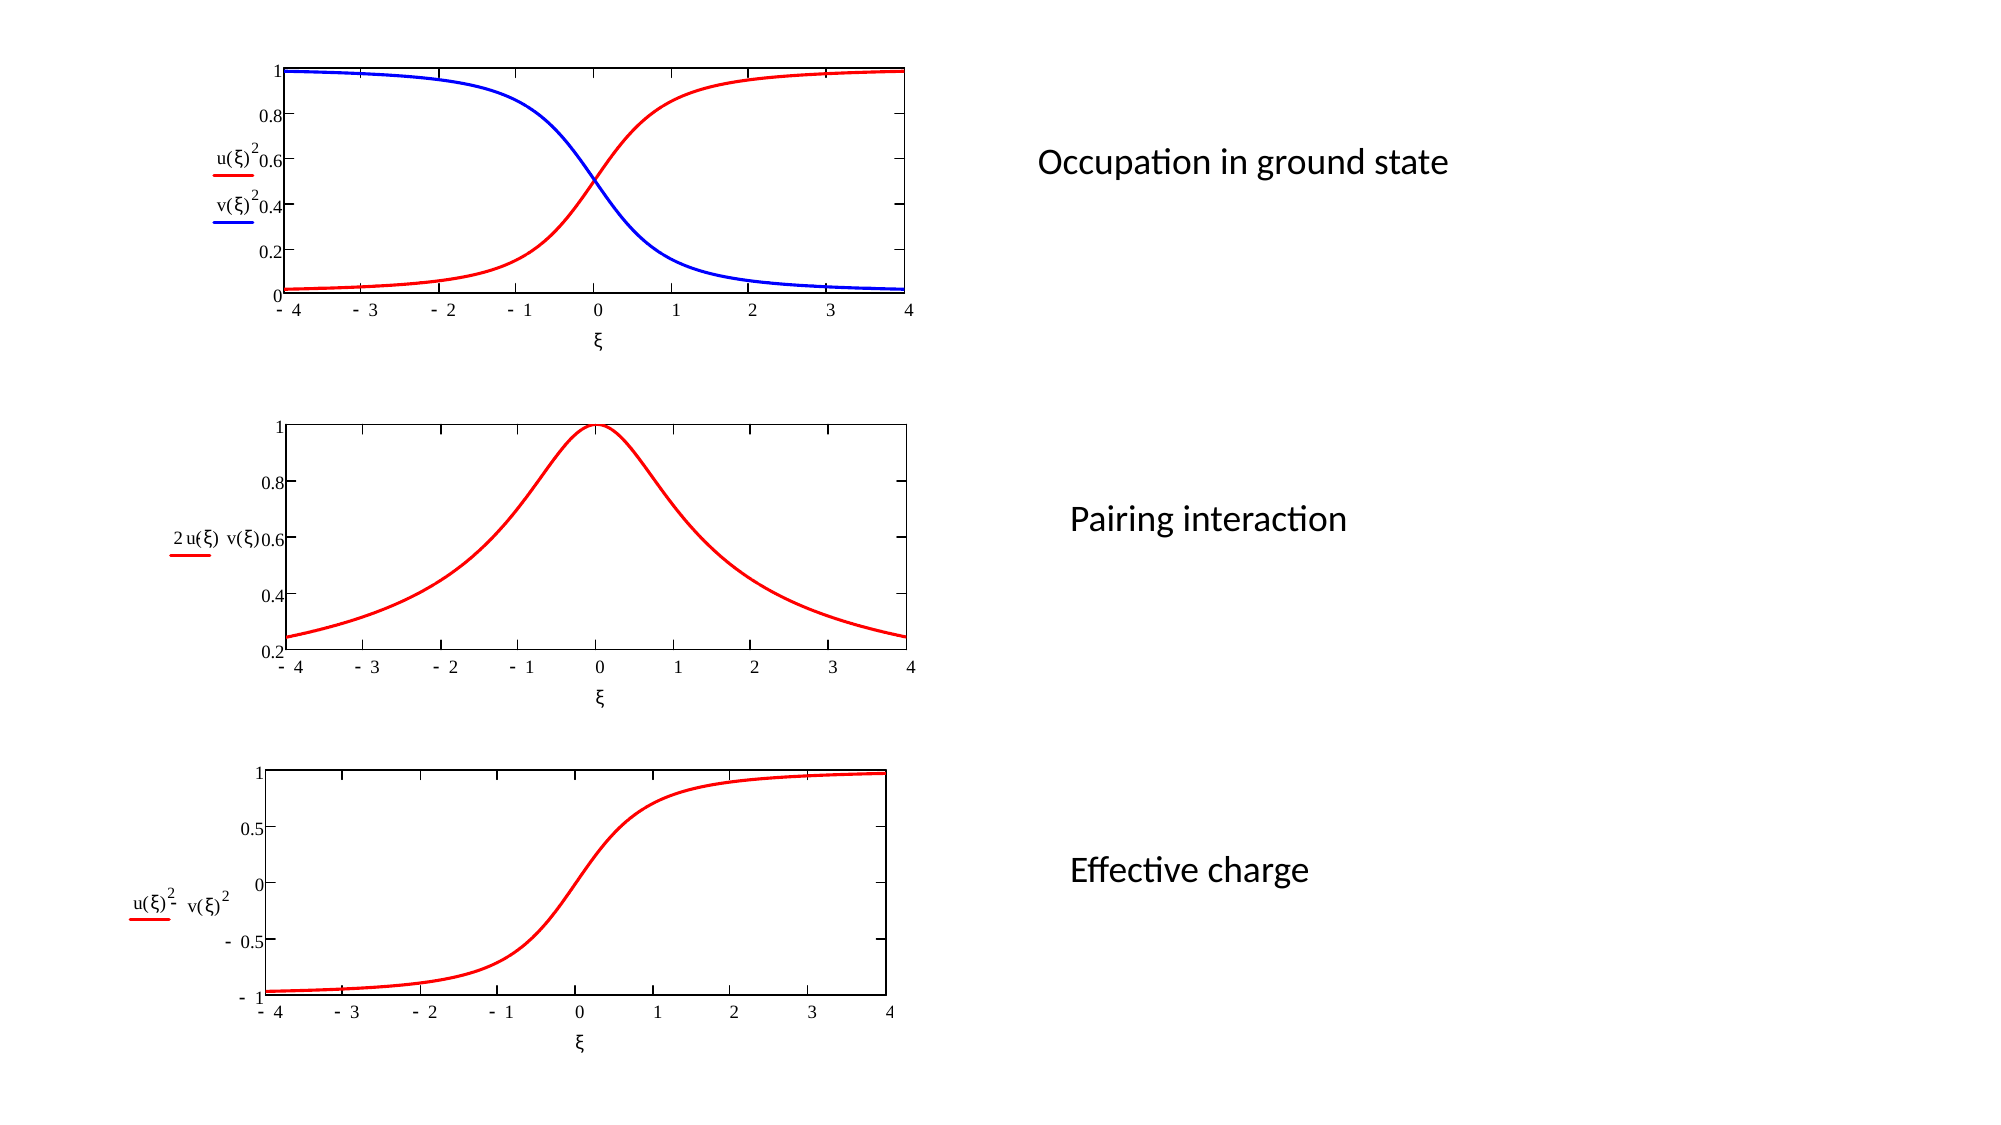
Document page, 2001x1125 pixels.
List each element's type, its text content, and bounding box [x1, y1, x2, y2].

text_box Occupation in ground state [1089, 129, 1465, 189]
text_box Effective charge [1055, 838, 1325, 898]
picture [116, 38, 1096, 1061]
text_box Pairing interaction [1096, 486, 1363, 546]
